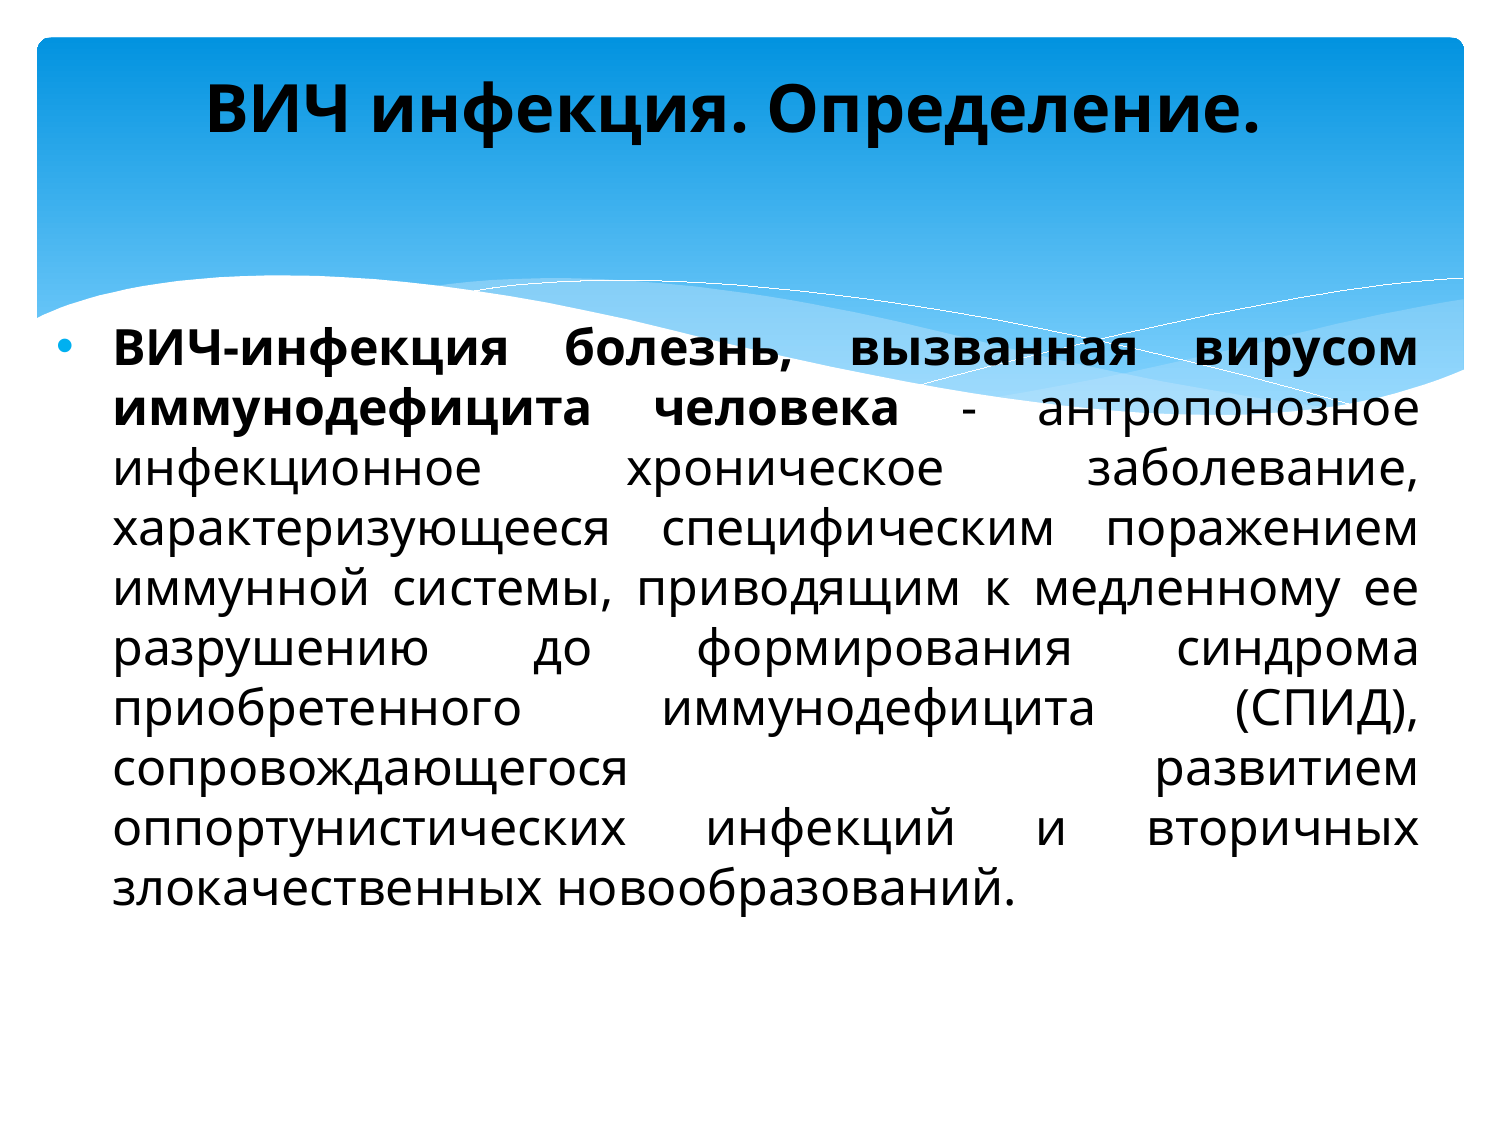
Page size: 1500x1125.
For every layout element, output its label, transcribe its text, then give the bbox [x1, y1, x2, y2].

title ВИЧ инфекция. Определение. [41, 42, 1425, 249]
text_box ВИЧ-инфекция болезнь, вызванная вирусом иммунодефицита человека - антропонозное инфекционное хроническое заболевание, характеризующееся специфическим поражением иммунной системы, приводящим к медленному ее разрушению до формирования синдрома приобретенного иммунодефицита (СПИД), сопровождающегося развитием оппортунистических инфекций и вторичных злокачественных новообразований. [41, 307, 1436, 983]
